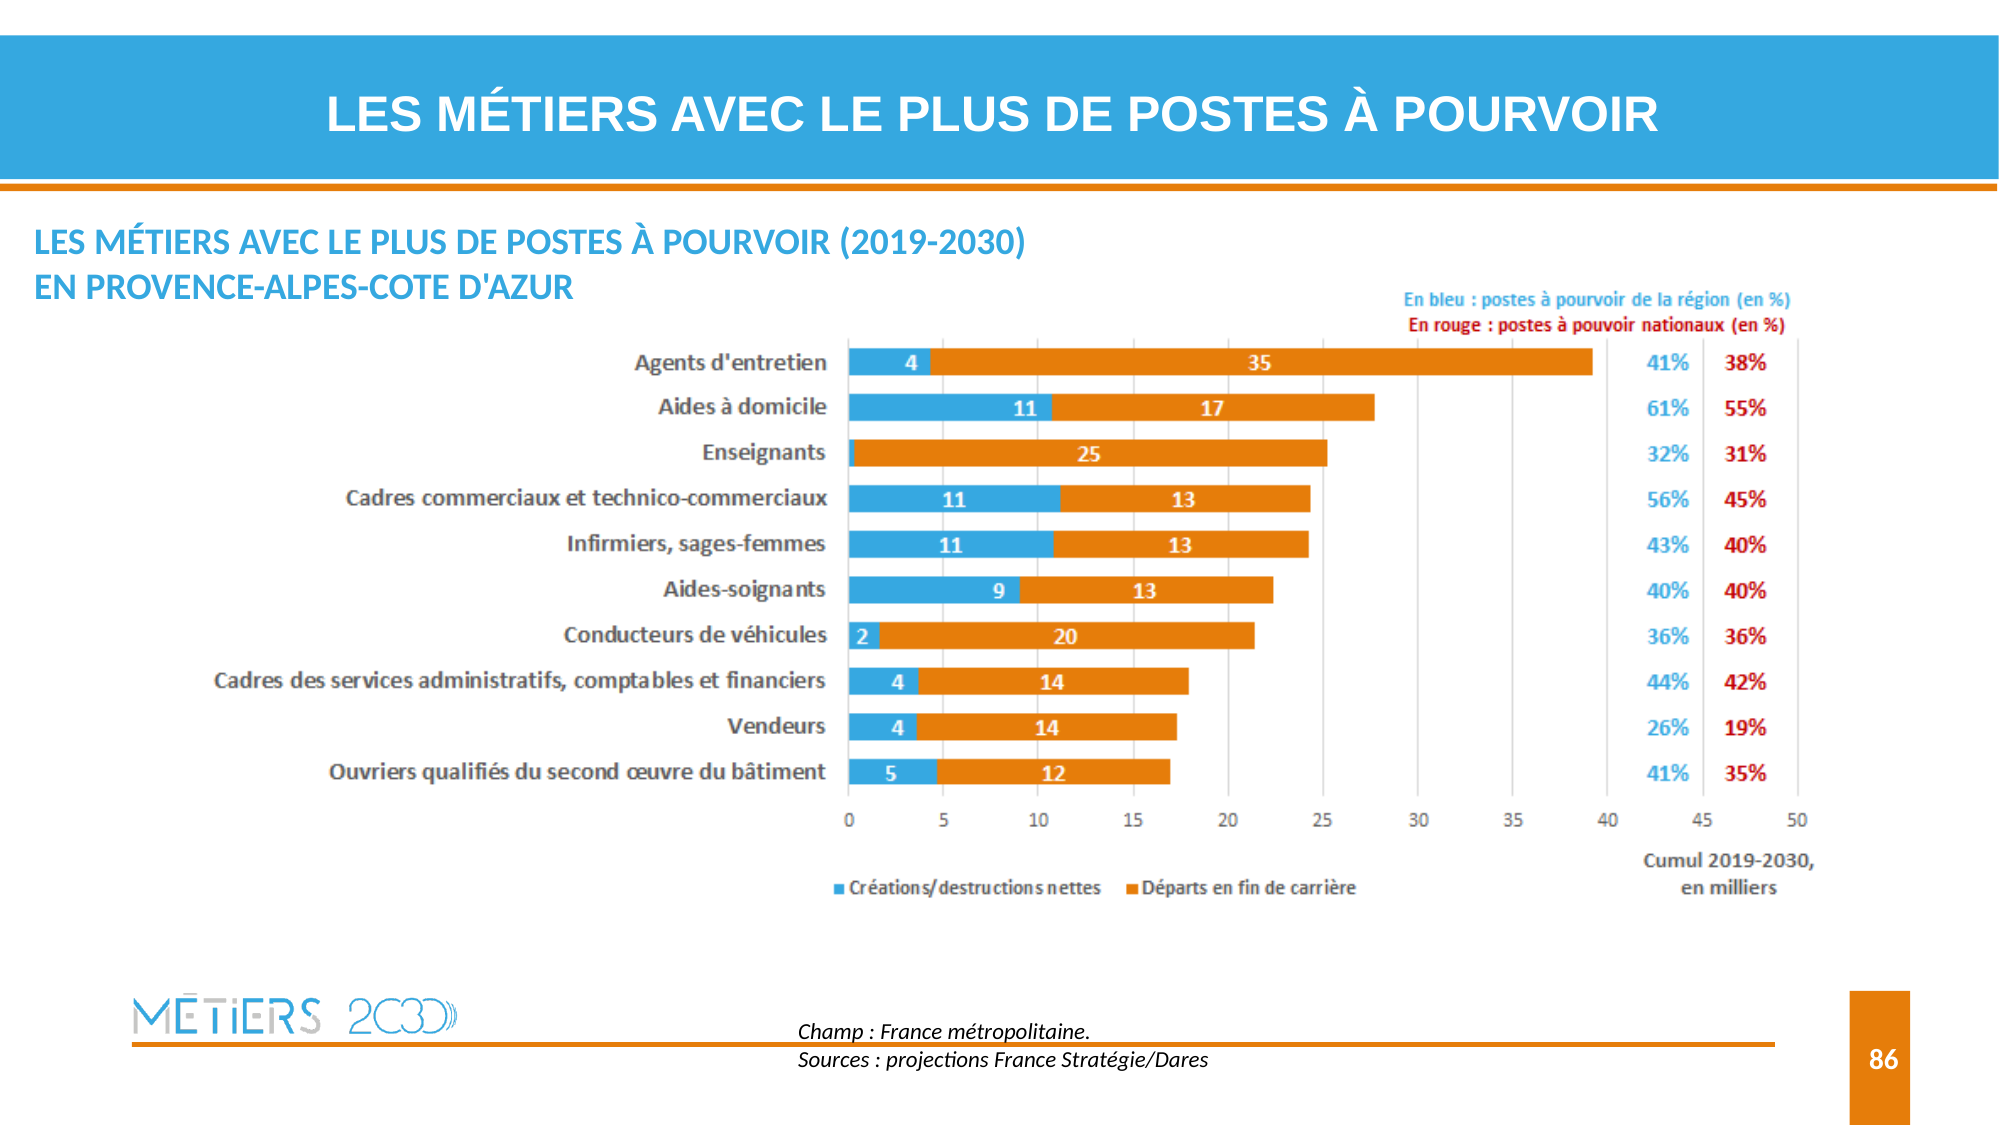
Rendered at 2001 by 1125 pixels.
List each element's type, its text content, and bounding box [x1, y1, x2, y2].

slide_number 86 [1463, 1028, 1914, 1088]
text_box Champ : France métropolitaine. Sources : projections France Stratégie/Dares [783, 1009, 1695, 1080]
text_box Les métiers avec le plus de postes à pourvoir [46, 74, 1940, 150]
picture [199, 259, 1833, 974]
picture [126, 987, 460, 1045]
text_box LES MÉTIERS AVEC LE PLUS DE POSTES À POURVOIR (2019-2030) EN PROVENCE-ALPES-COTE D'AZUR [19, 209, 1070, 315]
